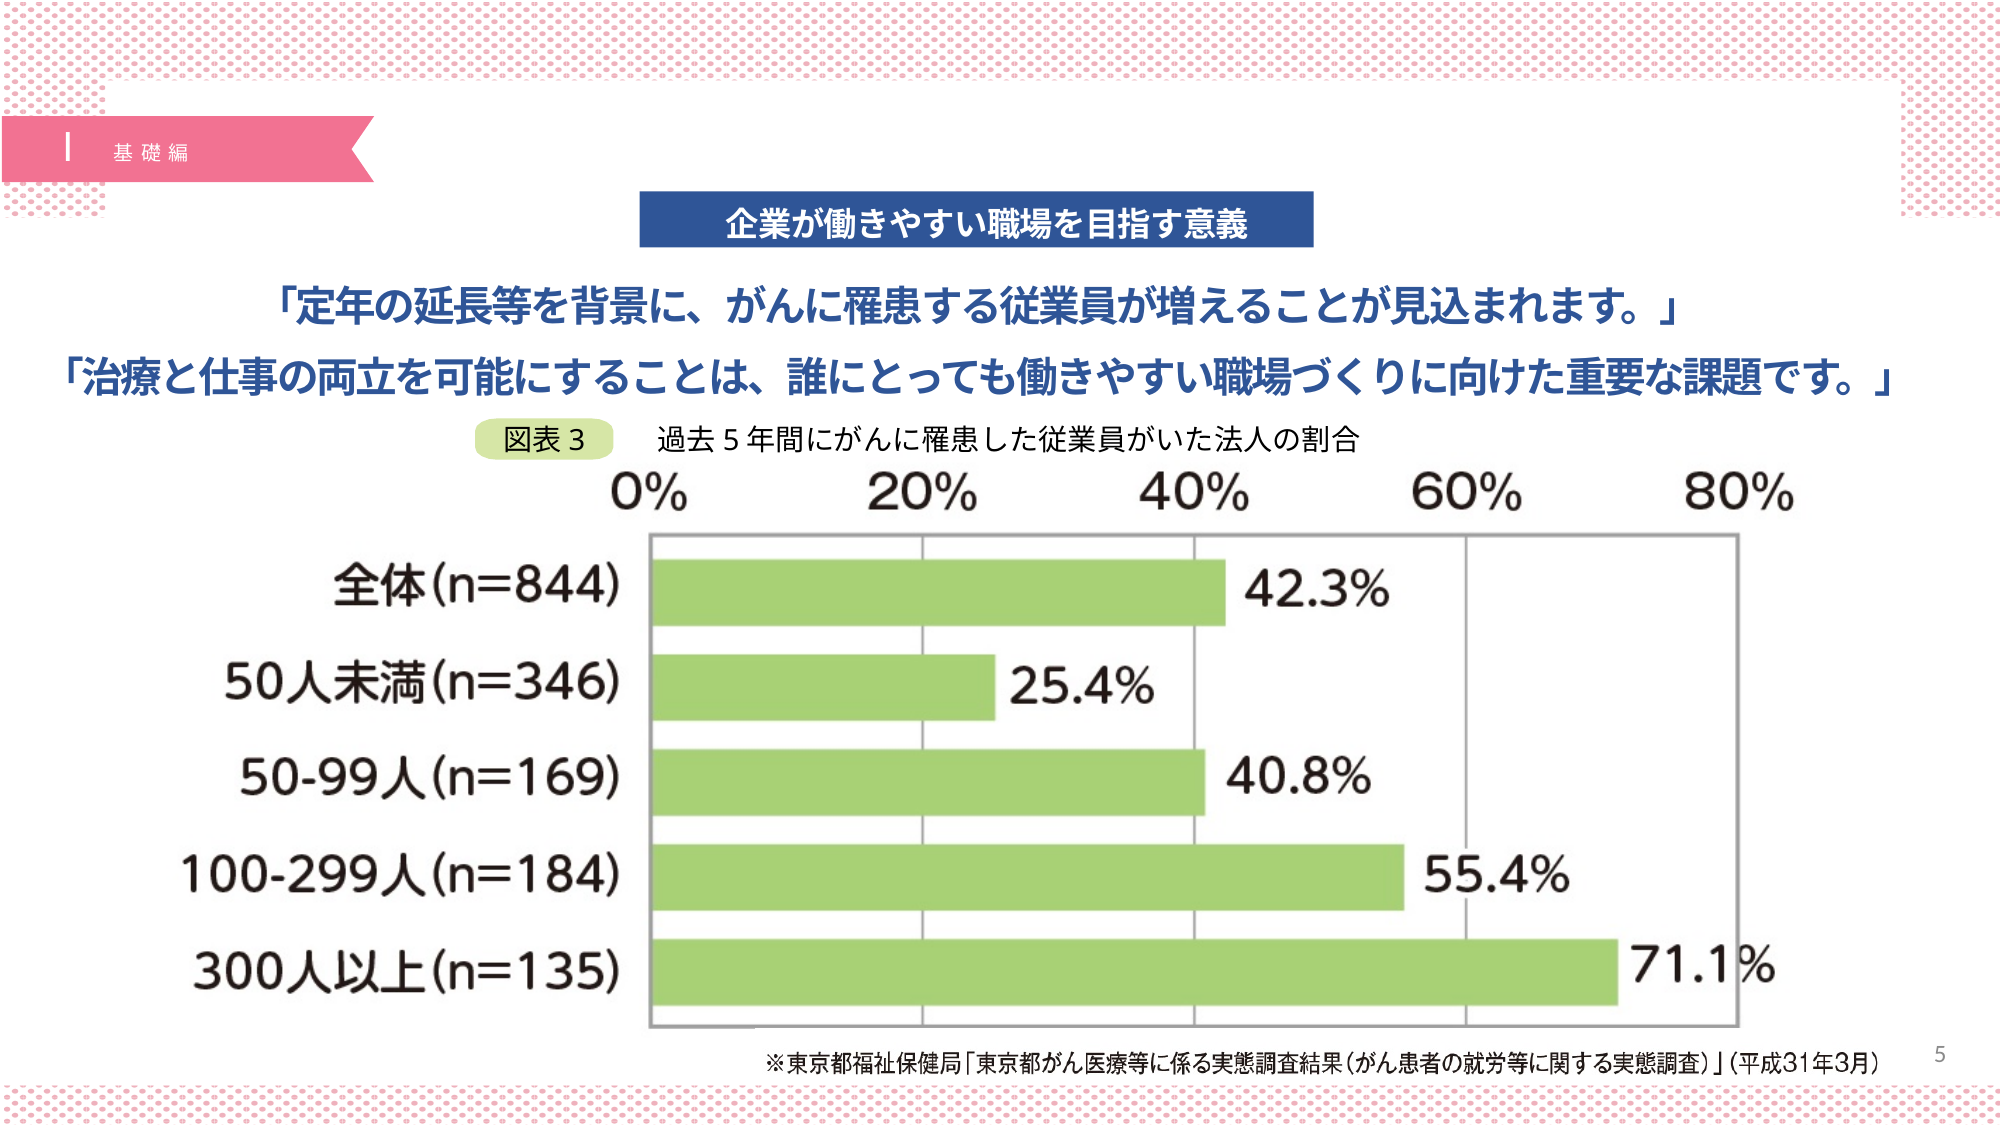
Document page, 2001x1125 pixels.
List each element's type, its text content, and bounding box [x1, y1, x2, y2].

text_box 「定年の延長等を背景に、がんに罹患する従業員が増えることが見込まれます。」 「治療と仕事の両立を可能にすることは、誰にとっても働きやすい職場づくりに向けた重要な課題です。」 [26, 277, 1927, 401]
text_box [475, 413, 1530, 465]
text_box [639, 191, 1314, 252]
picture [4, 2, 2000, 1125]
